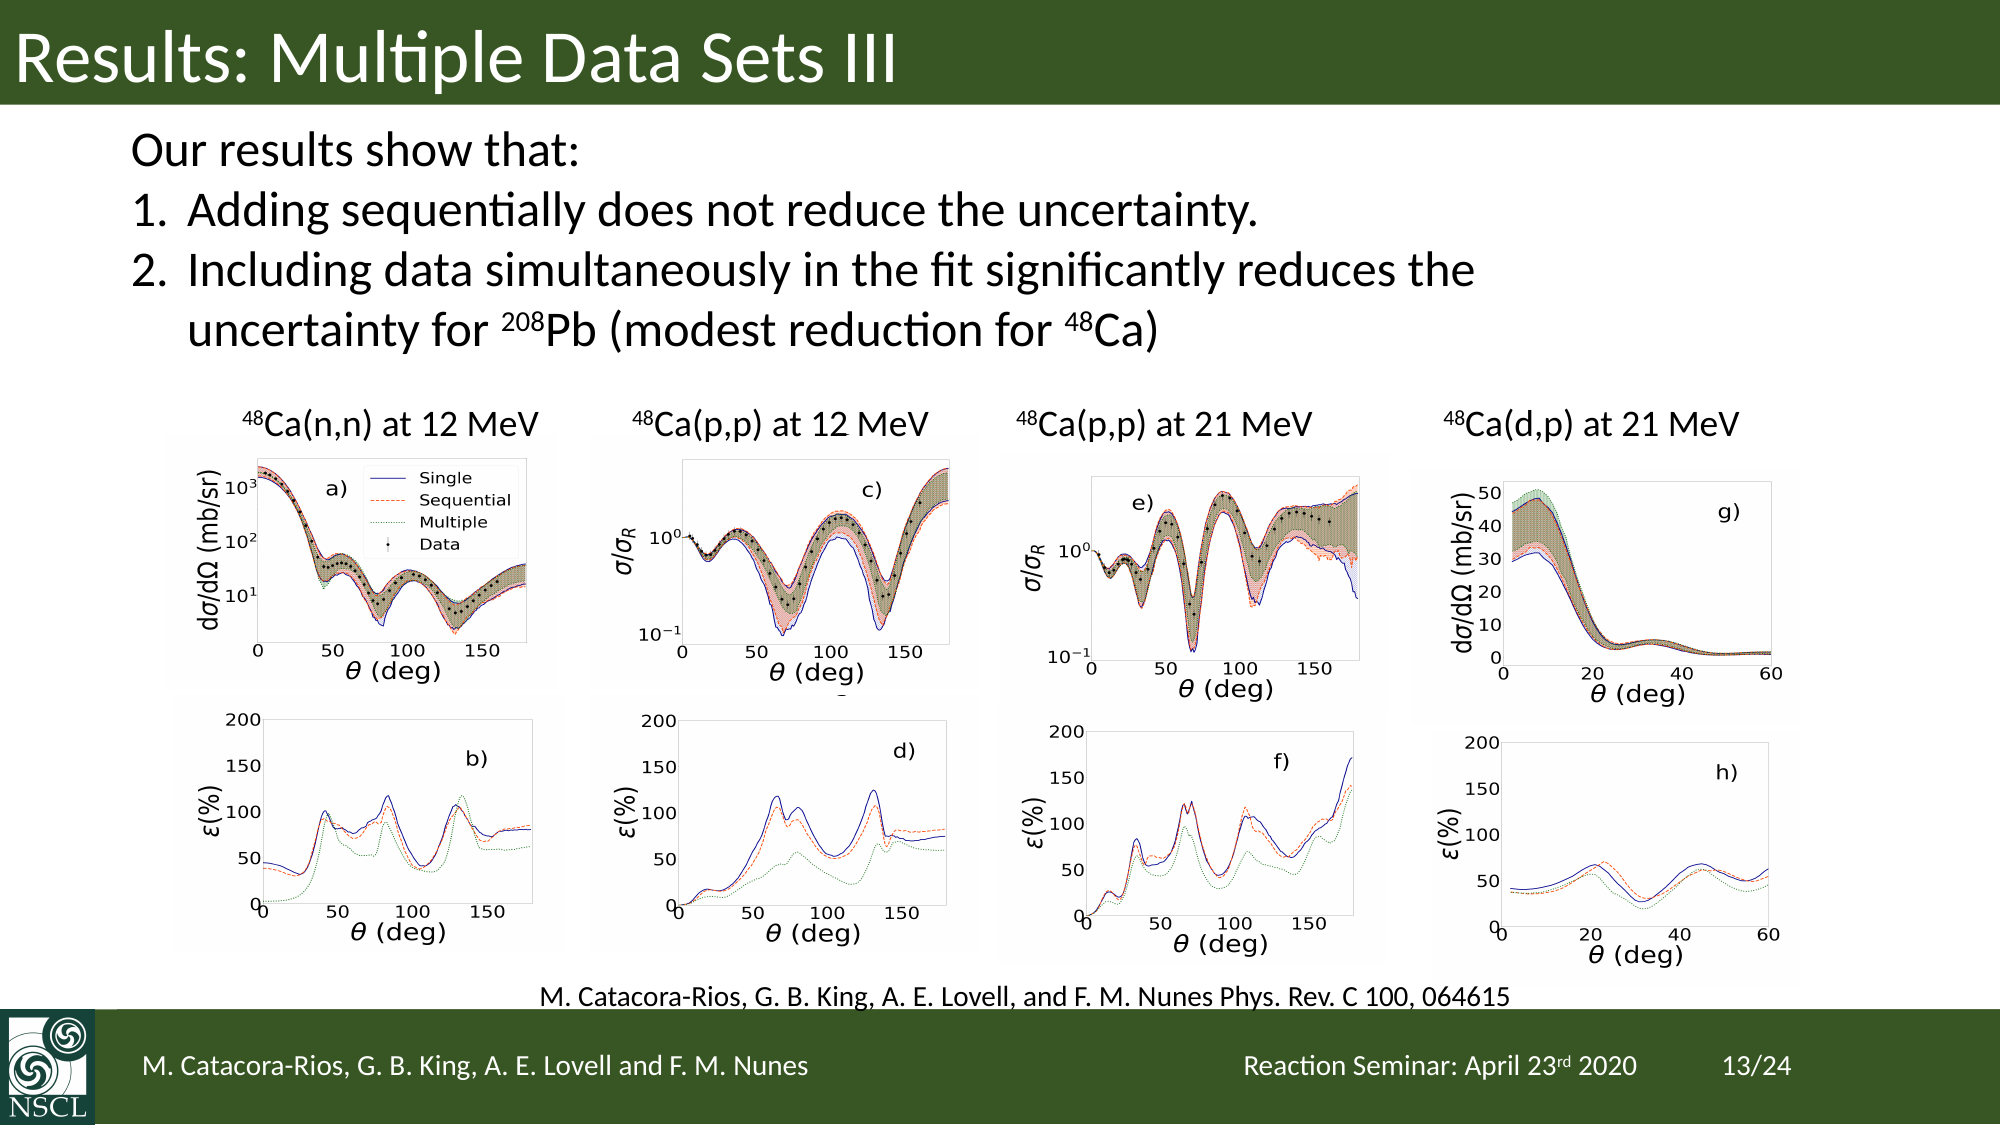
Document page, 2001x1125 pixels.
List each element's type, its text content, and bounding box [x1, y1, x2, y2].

text_box 48Ca(d,p) at 21 MeV [1428, 391, 1755, 452]
picture [1431, 730, 1801, 986]
text_box 48Ca(p,p) at 12 MeV [617, 391, 944, 434]
text_box 48Ca(n,n) at 12 MeV [227, 391, 554, 434]
text_box M. Catacora-Rios, G. B. King, A. E. Lovell and F. M. Nunes Reaction Seminar: April 23rd 2020 13/24 [117, 1009, 2000, 1124]
picture [0, 1008, 117, 1125]
picture [173, 695, 565, 951]
picture [165, 434, 557, 690]
text_box Our results show that: Adding sequentially does not reduce the uncertainty. Including data simultaneously in the fit significantly reduces the uncertainty for 208Pb (modest reduction for 48Ca) [116, 109, 1612, 365]
text_box 48Ca(p,p) at 21 MeV [1001, 391, 1328, 452]
picture [1411, 469, 1801, 725]
picture [589, 434, 979, 690]
picture [997, 453, 1389, 964]
text_box M. Catacora-Rios, G. B. King, A. E. Lovell, and F. M. Nunes Phys. Rev. C 100, 064615 [524, 969, 1592, 1020]
picture [589, 695, 979, 951]
text_box Results: Multiple Data Sets III [0, 0, 2000, 105]
